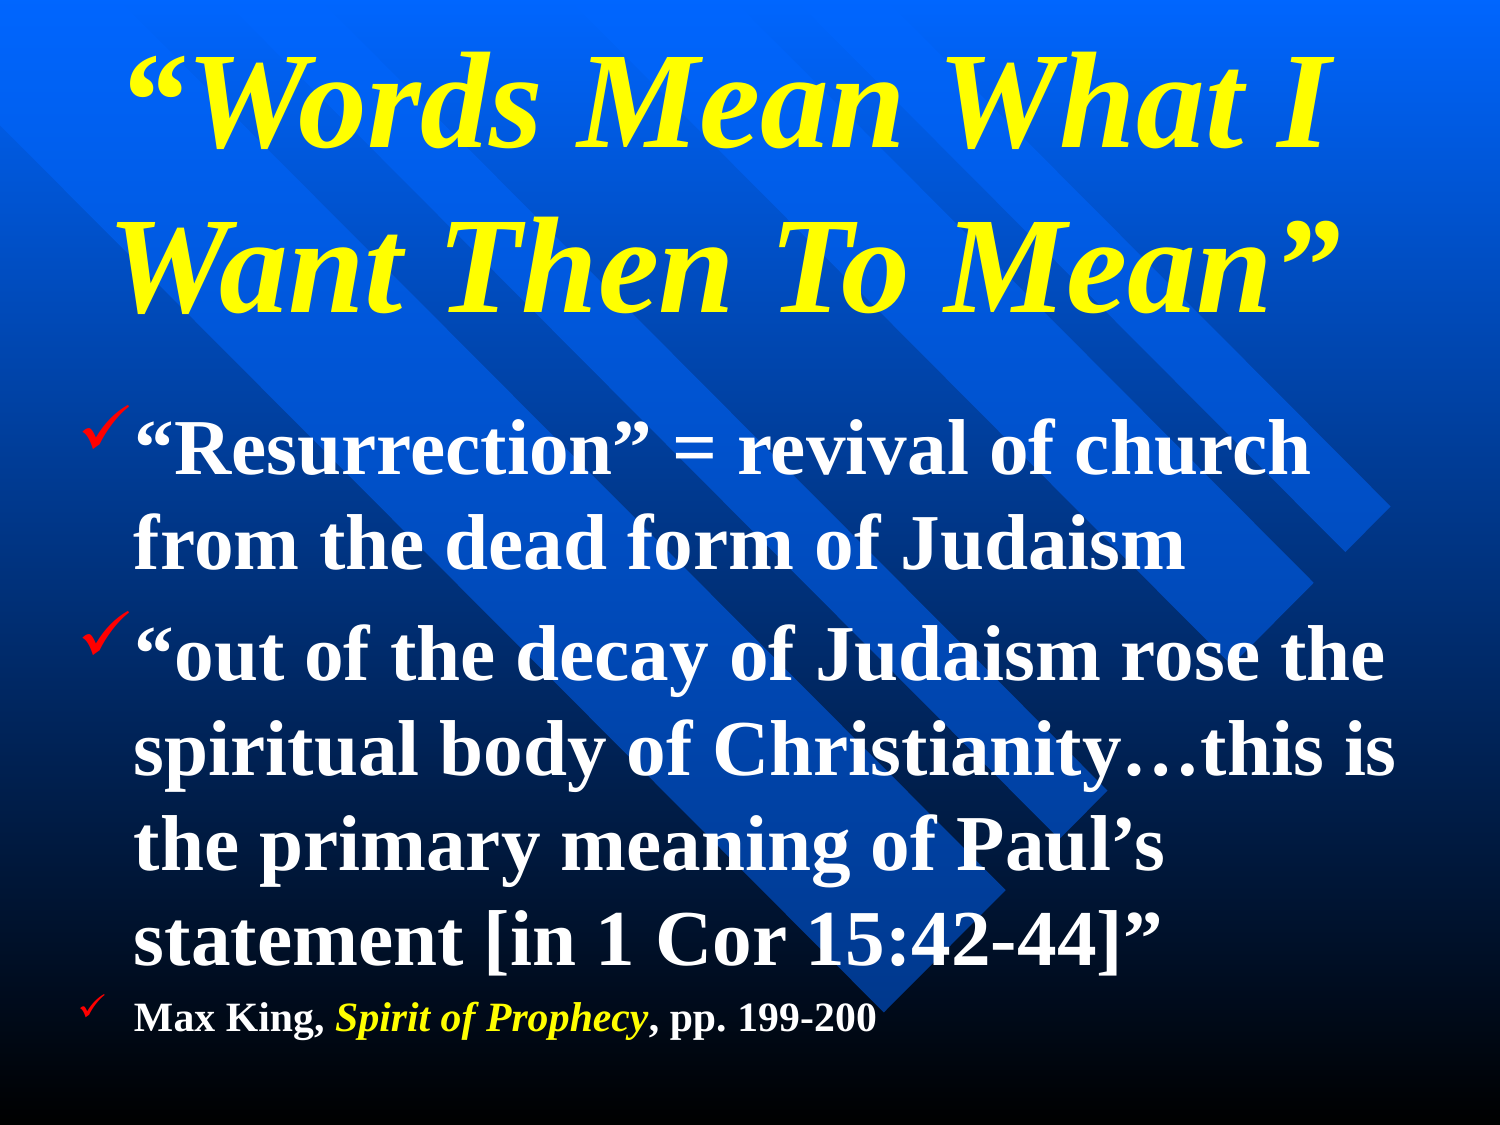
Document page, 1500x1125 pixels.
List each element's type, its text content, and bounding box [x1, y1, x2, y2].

title “Words Mean What I Want Then To Mean” [49, 99, 1401, 251]
list “Resurrection” = revival of church from the dead form of Judaism “out of the decay of Judaism rose the spiritual body of Christianity…this is the primary meaning of Paul’s statement [in 1 Cor 15:42-44]” Max King, Spirit of Prophecy, pp. 199-200 [62, 387, 1463, 1063]
